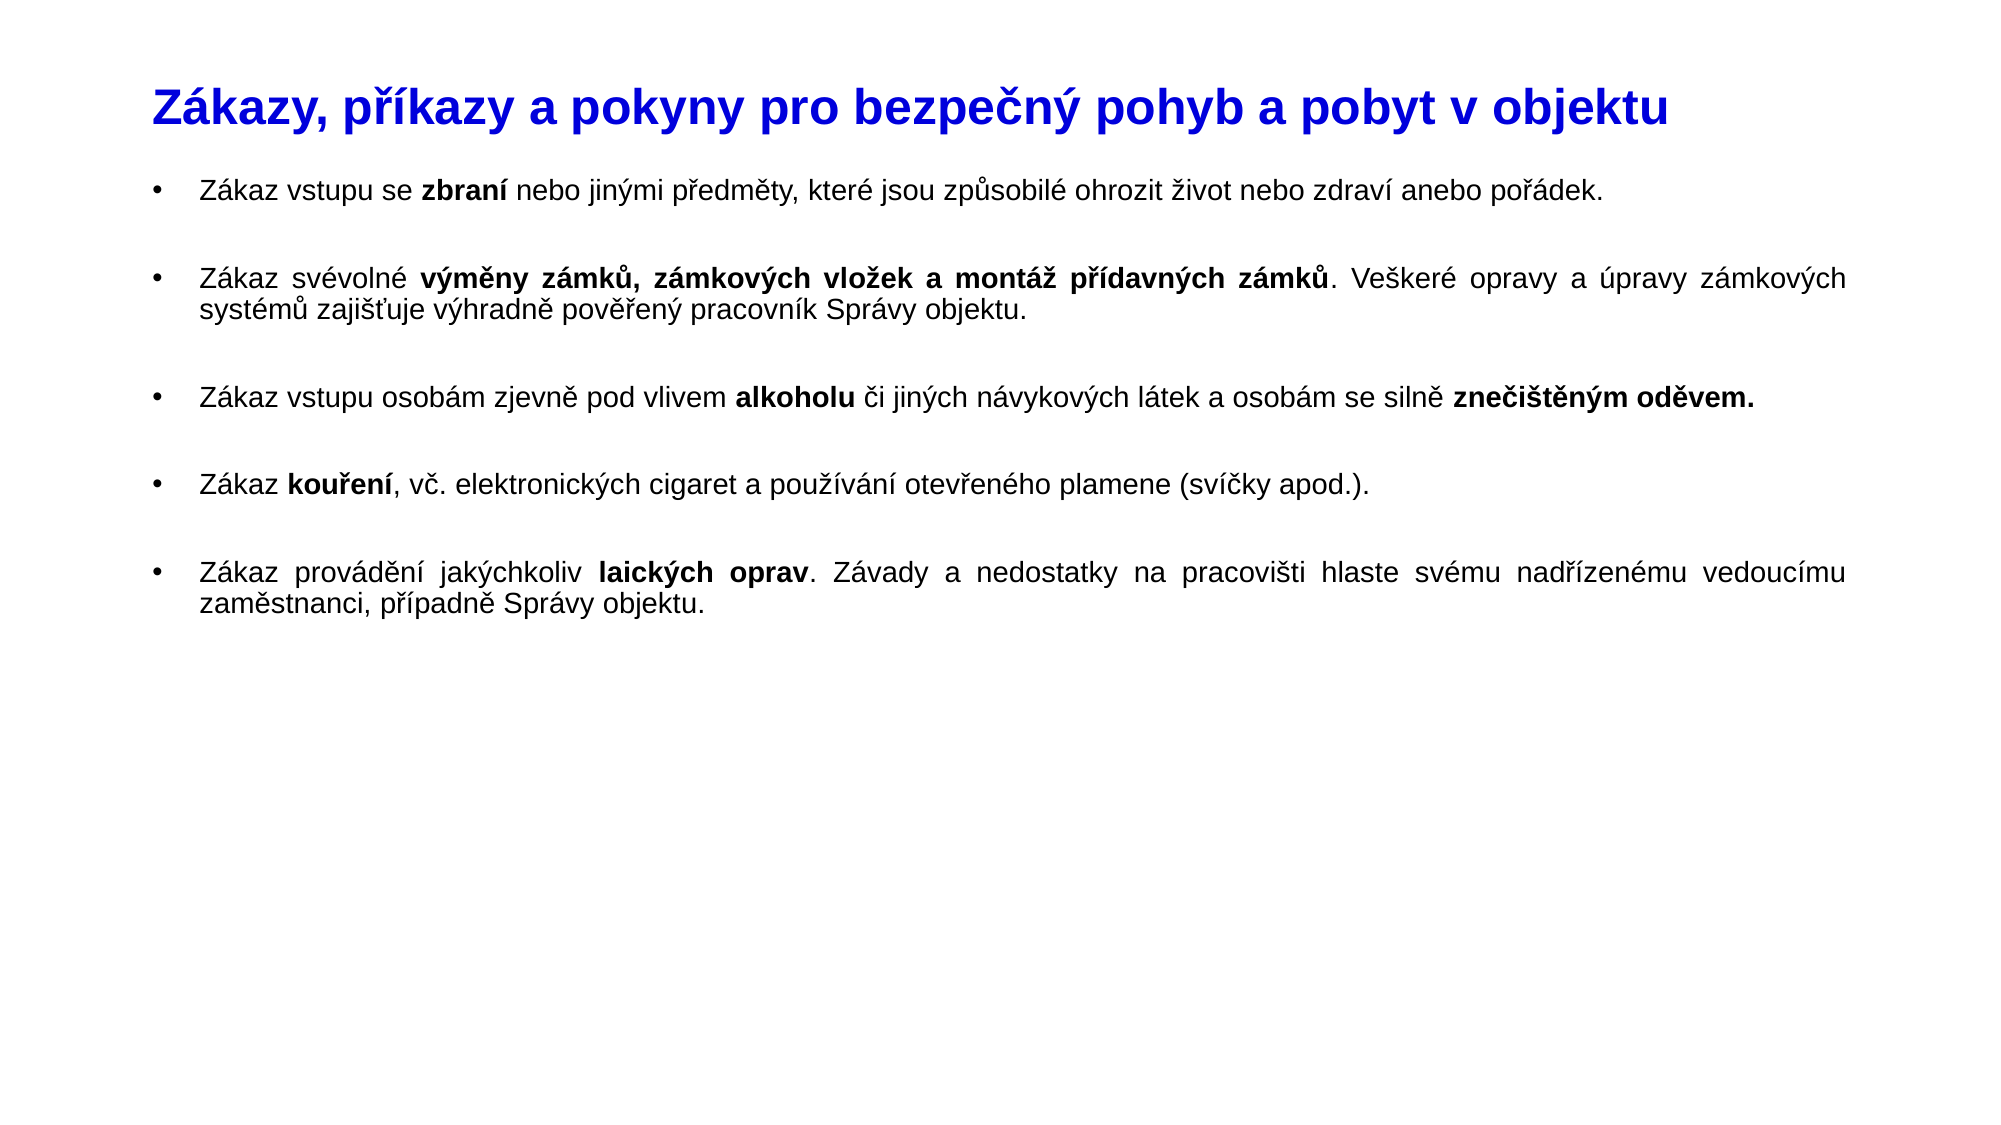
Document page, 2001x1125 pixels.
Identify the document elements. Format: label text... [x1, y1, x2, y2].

list Zákaz vstupu se zbraní nebo jinými předměty, které jsou způsobilé ohrozit život nebo zdraví anebo pořádek. Zákaz svévolné výměny zámků, zámkových vložek a montáž přídavných zámků. Veškeré opravy a úpravy zámkových systémů zajišťuje výhradně pověřený pracovník Správy objektu. Zákaz vstupu osobám zjevně pod vlivem alkoholu či jiných návykových látek a osobám se silně znečištěným oděvem. Zákaz kouření, vč. elektronických cigaret a používání otevřeného plamene (svíčky apod.). Zákaz provádění jakýchkoliv laických oprav. Závady a nedostatky na pracovišti hlaste svému nadřízenému vedoucímu zaměstnanci, případně Správy objektu. [137, 168, 1863, 1014]
title Zákazy, příkazy a pokyny pro bezpečný pohyb a pobyt v objektu [137, 59, 1863, 158]
